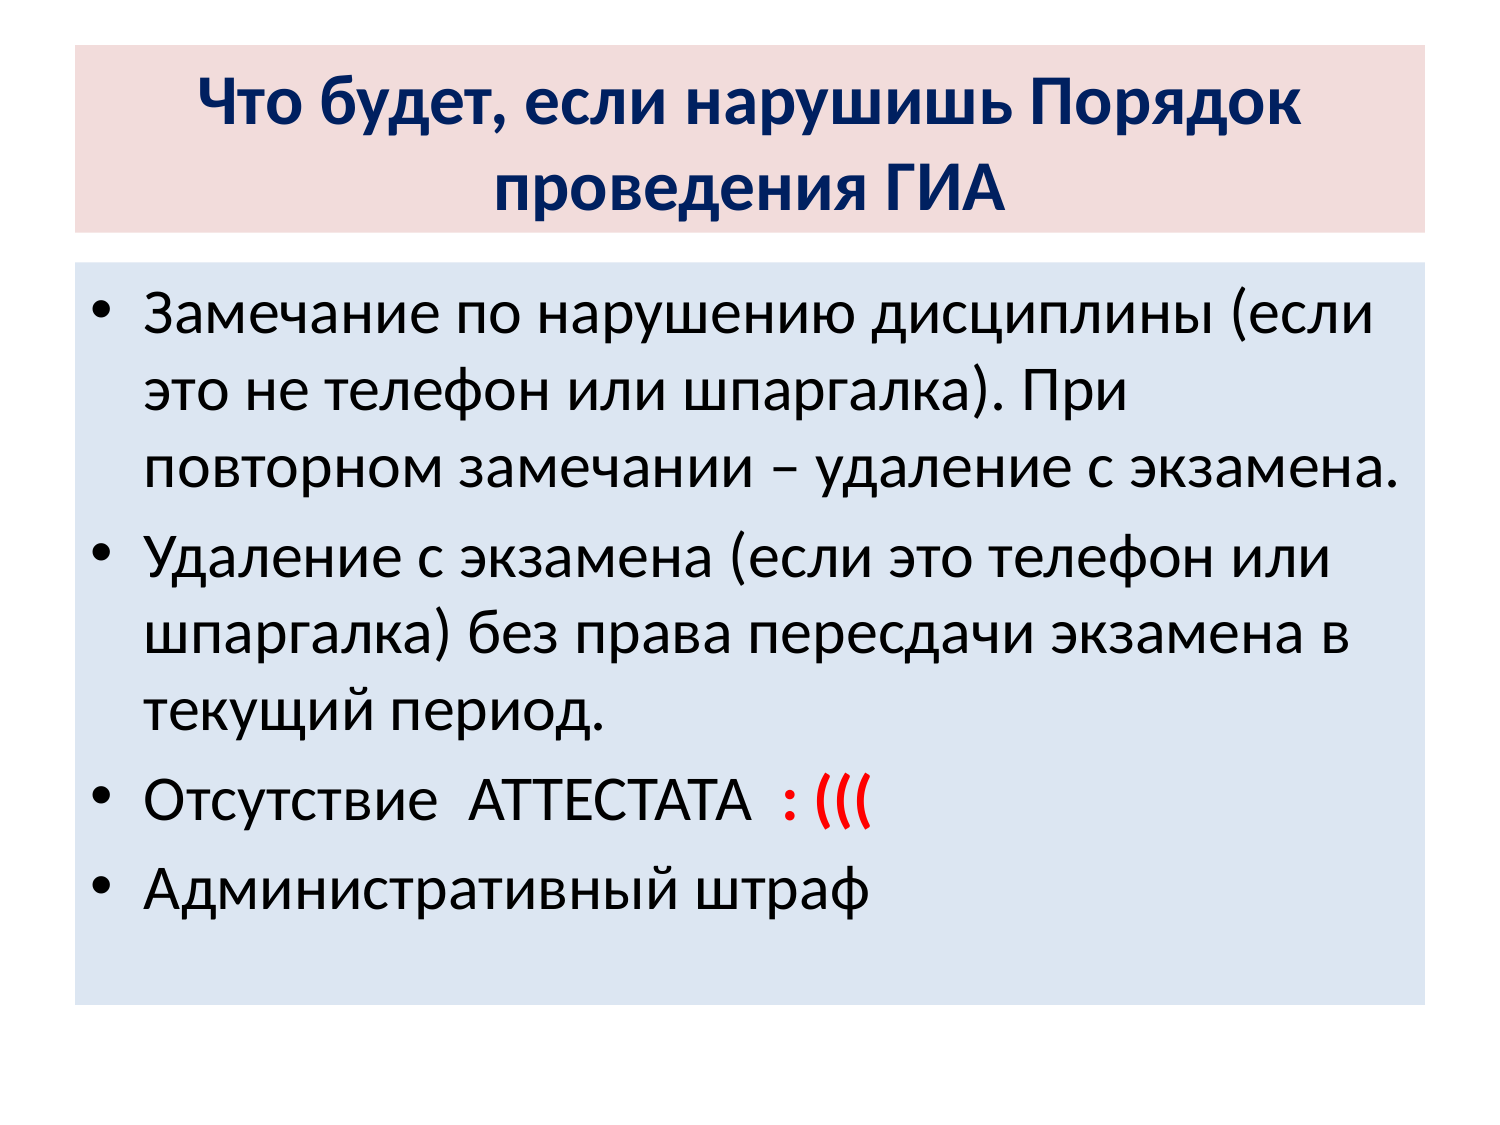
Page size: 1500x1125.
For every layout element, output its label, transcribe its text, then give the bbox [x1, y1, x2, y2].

title Что будет, если нарушишь Порядок проведения ГИА [75, 45, 1425, 233]
list Замечание по нарушению дисциплины (если это не телефон или шпаргалка). При повторном замечании – удаление с экзамена. Удаление с экзамена (если это телефон или шпаргалка) без права пересдачи экзамена в текущий период. Отсутствие АТТЕСТАТА : ((( Административный штраф [75, 262, 1425, 1005]
